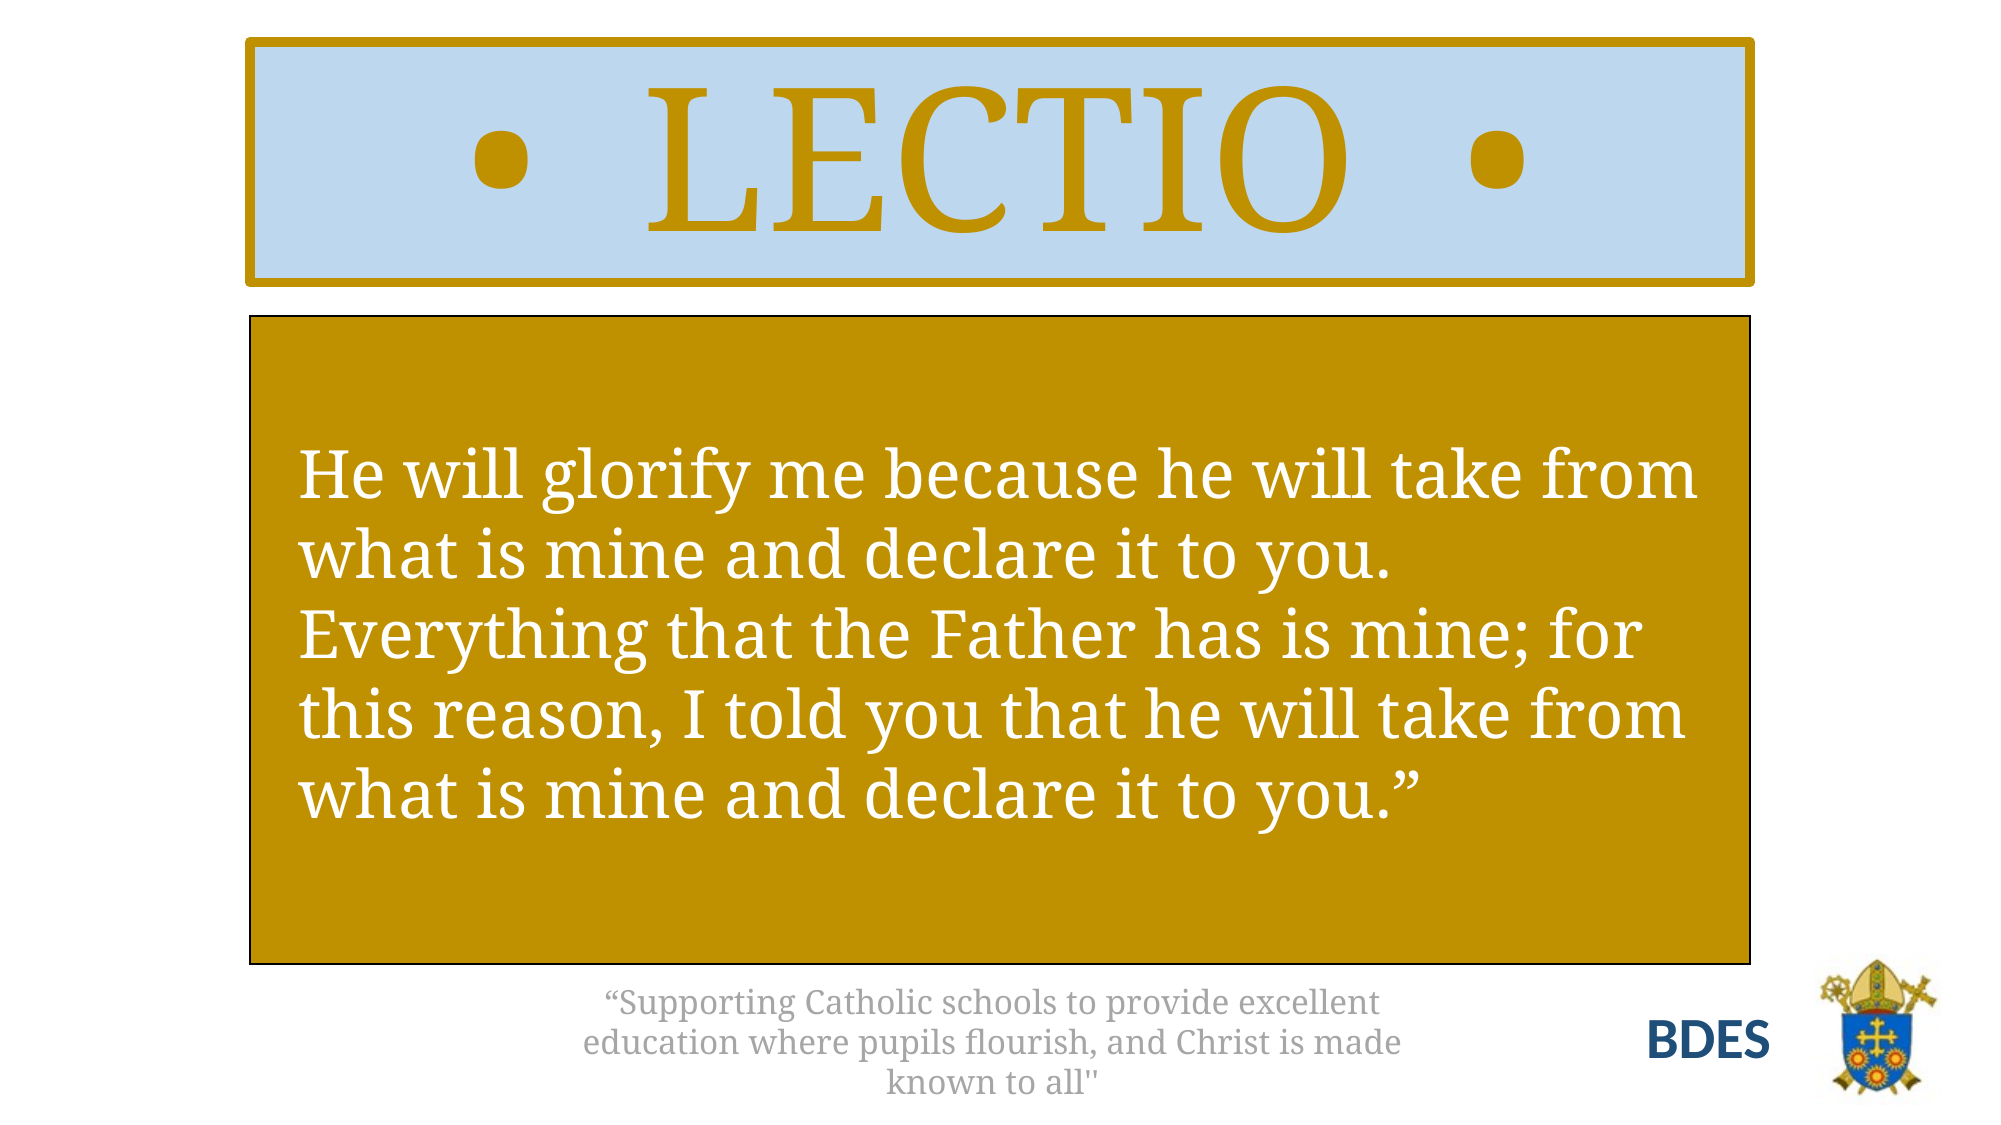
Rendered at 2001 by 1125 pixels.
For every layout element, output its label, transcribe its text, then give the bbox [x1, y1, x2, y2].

text_box BDES [1631, 992, 1815, 1078]
picture [1815, 954, 1943, 1105]
text_box He will glorify me because he will take from what is mine and declare it to you. Everything that the Father has is mine; for this reason, I told you that he will take from what is mine and declare it to you.” [283, 424, 1724, 959]
footer “Supporting Catholic schools to provide excellent education where pupils flourish, and Christ is made known to all'' [544, 976, 1442, 1106]
text_box [249, 315, 1751, 965]
text_box • LECTIO • [249, 41, 1750, 283]
